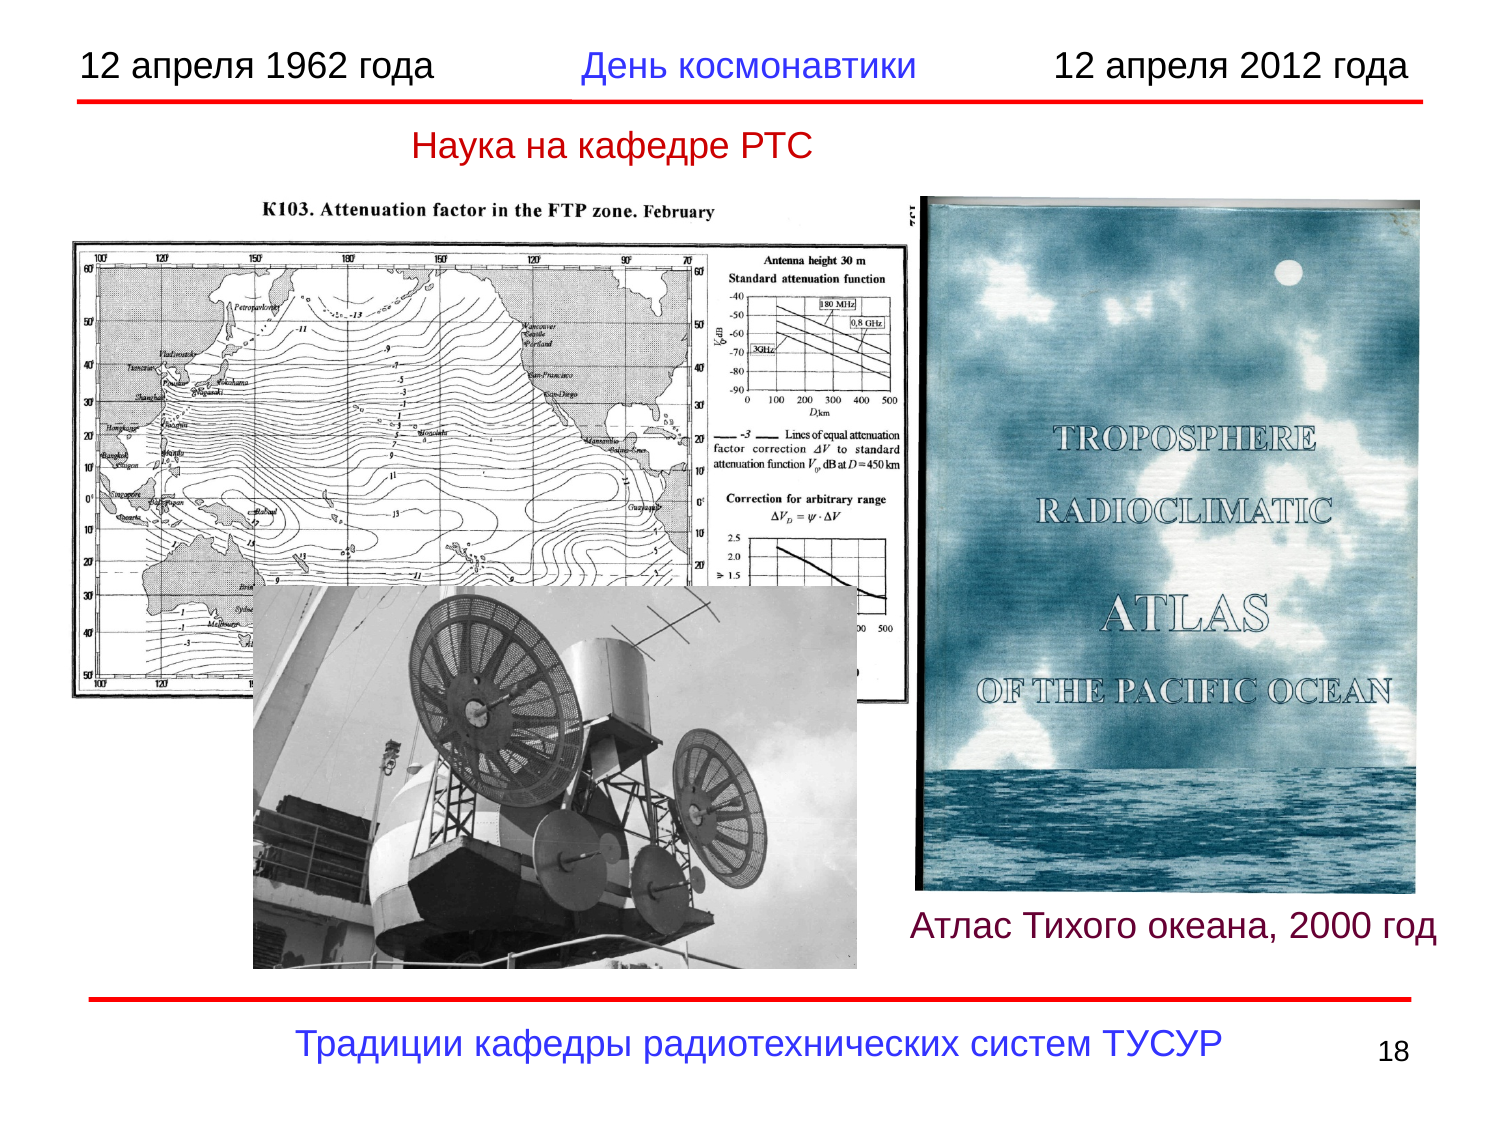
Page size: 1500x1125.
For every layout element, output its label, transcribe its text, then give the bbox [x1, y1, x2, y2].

picture [64, 196, 1420, 969]
text_box Наука на кафедре РТС [396, 113, 829, 174]
text_box Атлас Тихого океана, 2000 год [895, 893, 1453, 953]
text_box 12 апреля 1962 года День космонавтики 12 апреля 2012 года [64, 34, 1424, 114]
slide_number 18 [1074, 1024, 1425, 1103]
text_box Традиции кафедры радиотехнических систем ТУСУР [280, 1011, 1240, 1072]
